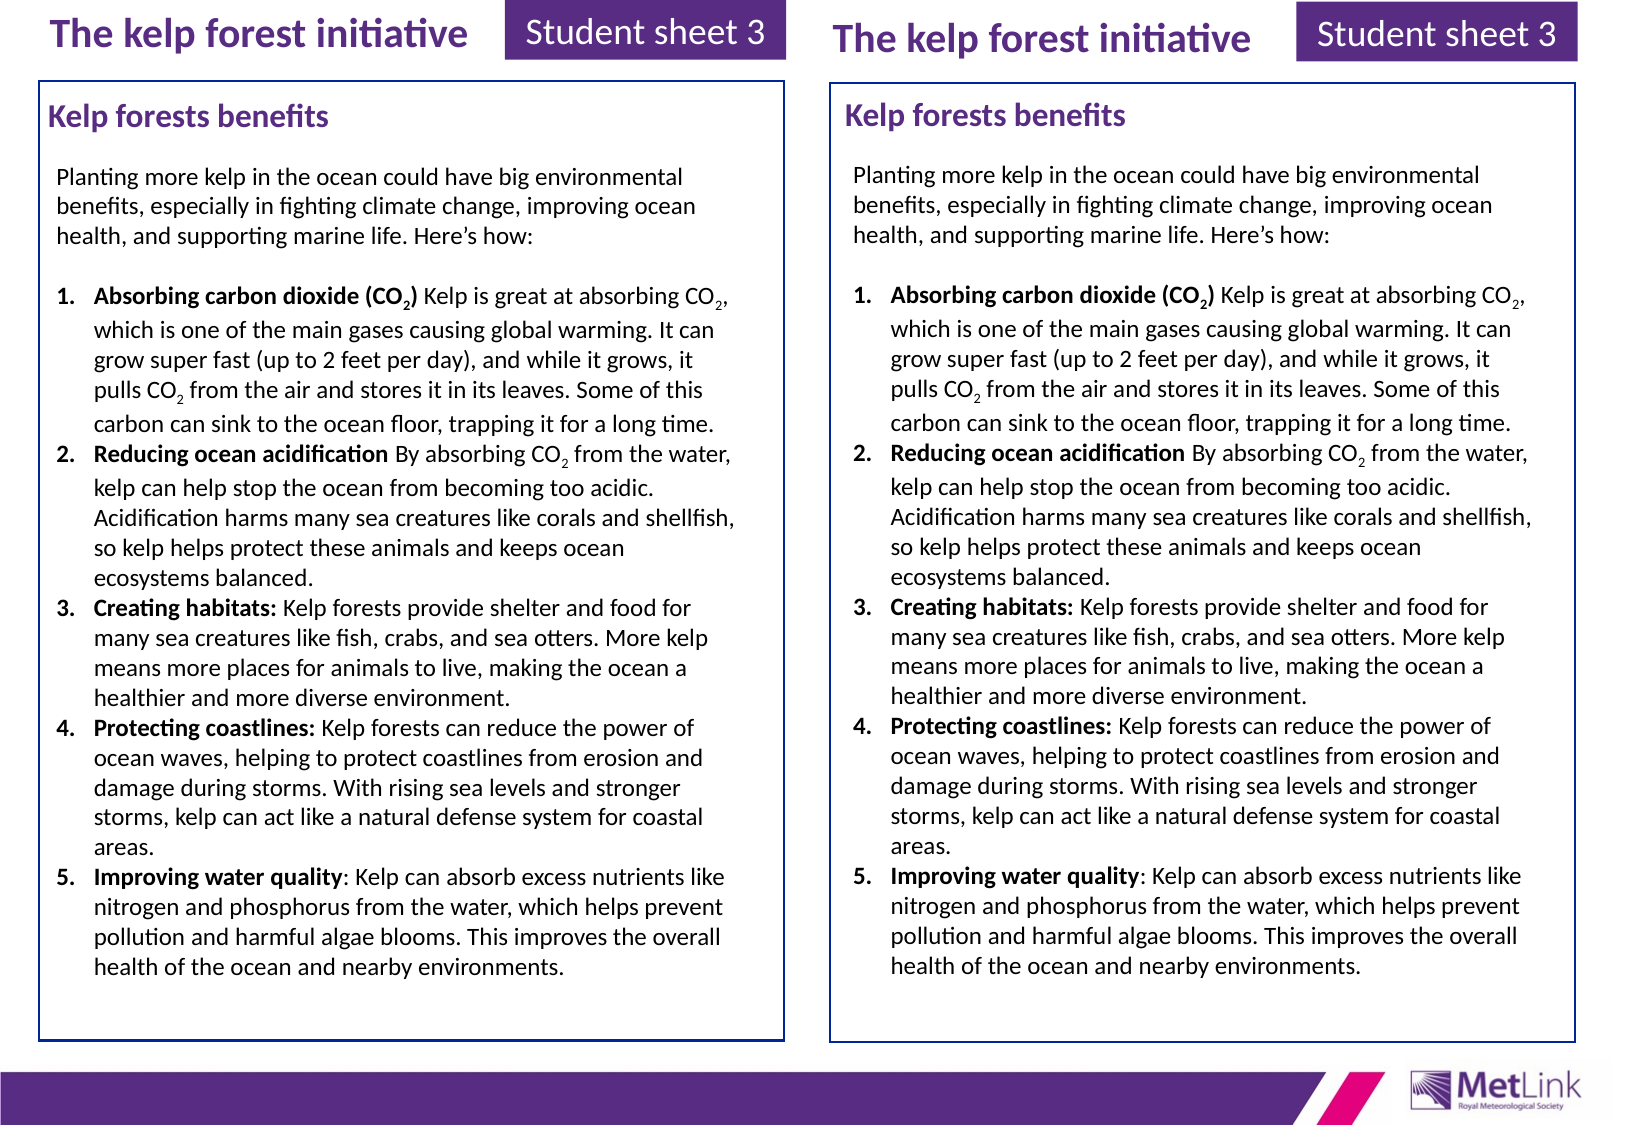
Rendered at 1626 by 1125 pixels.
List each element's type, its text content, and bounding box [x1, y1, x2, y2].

text_box [38, 80, 785, 1042]
text_box The kelp forest initiative [818, 3, 1462, 69]
text_box Student sheet 3 [1296, 1, 1578, 62]
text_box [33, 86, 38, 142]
text_box Kelp forests benefits [830, 85, 1565, 140]
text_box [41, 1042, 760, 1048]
picture [1405, 1058, 1612, 1119]
picture [0, 1065, 1391, 1125]
text_box Student sheet 3 [679, 0, 787, 60]
text_box Planting more kelp in the ocean could have big environmental benefits, especially in fighting climate change, improving ocean health, and supporting marine life. Here’s how: Absorbing carbon dioxide (CO2) Kelp is great at absorbing CO2, which is one of the main gases causing global warming. It can grow super fast (up to 2 feet per day), and while it grows, it pulls CO2 from the air and stores it in its leaves. Some of this carbon can sink to the ocean floor, trapping it for a long time. Reducing ocean acidification By absorbing CO2 from the water, kelp can help stop the ocean from becoming too acidic. Acidification harms many sea creatures like corals and shellfish, so kelp helps protect these animals and keeps ocean ecosystems balanced. Creating habitats: Kelp forests provide shelter and food for many sea creatures like fish, crabs, and sea otters. More kelp means more places for animals to live, making the ocean a healthier and more diverse environment. Protecting coastlines: Kelp forests can reduce the power of ocean waves, helping to protect coastlines from erosion and damage during storms. With rising sea levels and stronger storms, kelp can act like a natural defense system for coastal areas. Improving water quality: Kelp can absorb excess nutrients like nitrogen and phosphorus from the water, which helps prevent pollution and harmful algae blooms. This improves the overall health of the ocean and nearby environments. [838, 151, 1557, 1047]
text_box [829, 82, 1576, 1043]
text_box The kelp forest initiative [34, 0, 679, 64]
